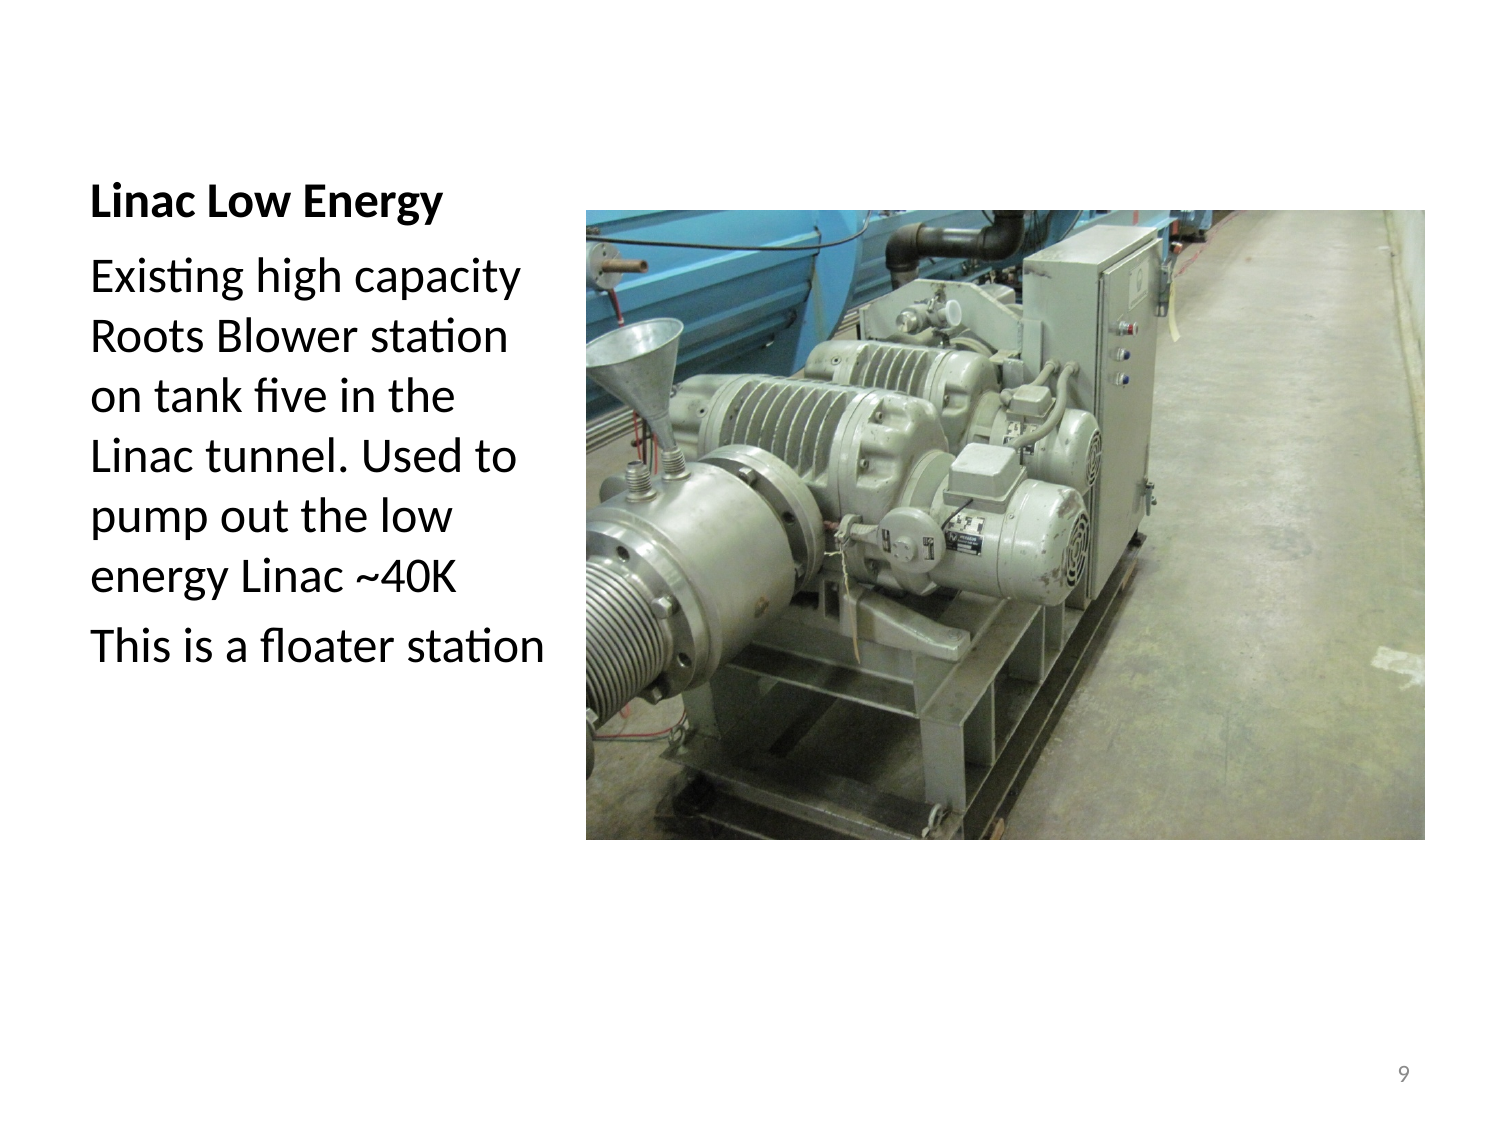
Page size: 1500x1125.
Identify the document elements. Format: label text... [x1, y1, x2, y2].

list Existing high capacity Roots Blower station on tank five in the Linac tunnel. Used to pump out the low energy Linac ~40K This is a floater station [75, 235, 569, 1005]
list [586, 210, 1426, 840]
slide_number 9 [1074, 1042, 1425, 1103]
title Linac Low Energy [75, 44, 569, 235]
